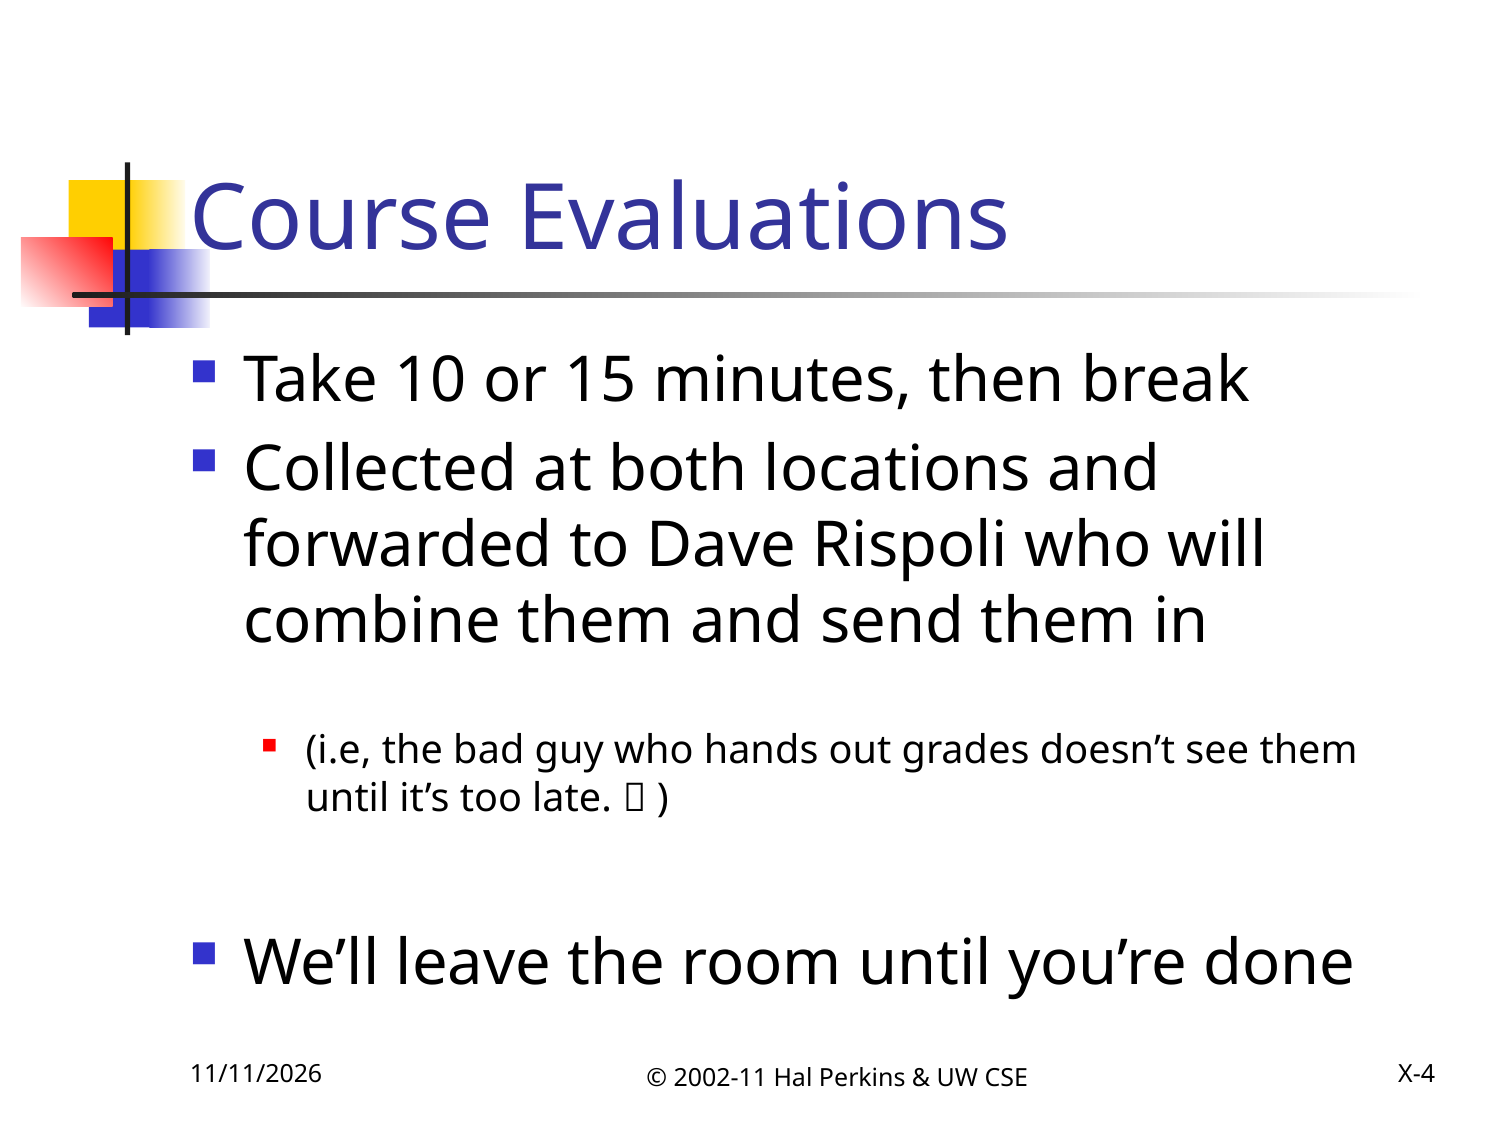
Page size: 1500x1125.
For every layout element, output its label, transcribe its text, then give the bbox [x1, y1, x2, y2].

list Take 10 or 15 minutes, then break Collected at both locations and forwarded to Dave Rispoli who will combine them and send them in (i.e, the bad guy who hands out grades doesn’t see them until it’s too late.  ) We’ll leave the room until you’re done [174, 330, 1451, 1007]
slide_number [174, 1023, 488, 1100]
title Course Evaluations [174, 34, 1454, 276]
footer © 2002-11 Hal Perkins & UW CSE [599, 1023, 1076, 1100]
slide_number X-4 [1137, 1023, 1451, 1100]
